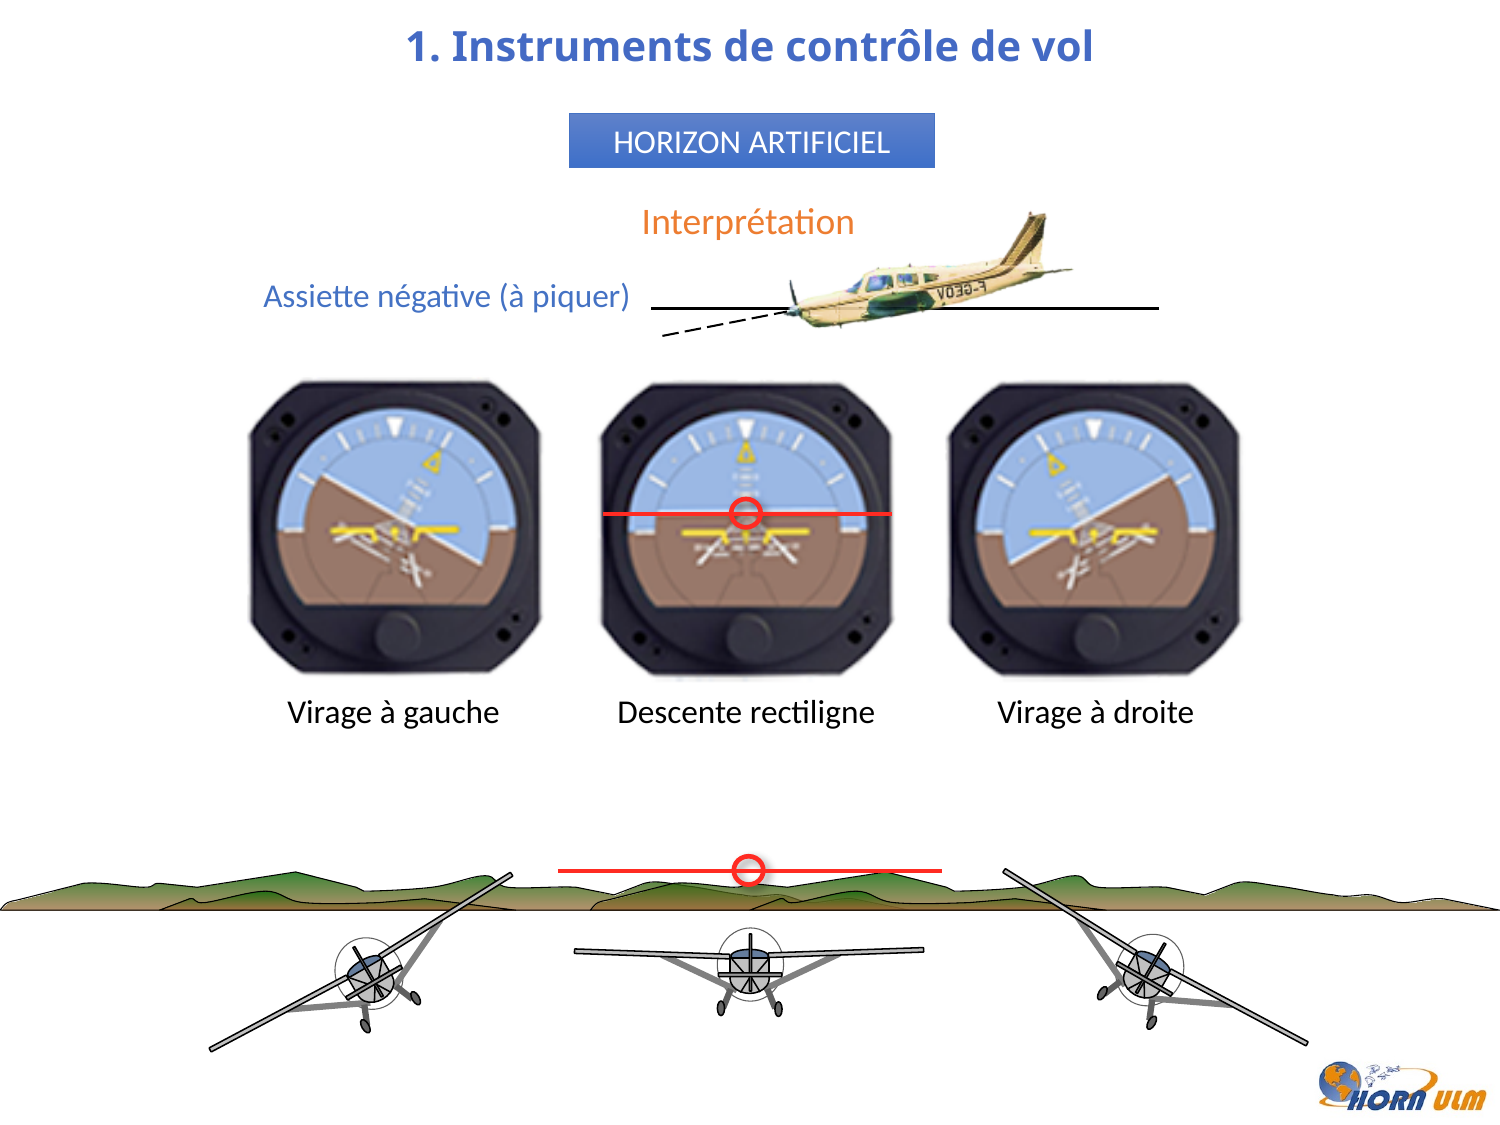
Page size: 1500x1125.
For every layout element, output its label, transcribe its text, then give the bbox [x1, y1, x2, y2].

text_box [557, 856, 942, 885]
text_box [574, 927, 924, 1017]
text_box Assiette négative (à piquer) [203, 266, 656, 322]
text_box HORIZON ARTIFICIEL [569, 113, 935, 168]
text_box 1. Instruments de contrôle de vol [0, 4, 1500, 86]
text_box Virage à gauche [224, 683, 564, 738]
picture [246, 371, 1251, 683]
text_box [970, 931, 1320, 1021]
text_box Virage à droite [926, 682, 1266, 738]
text_box Interprétation [0, 190, 1499, 250]
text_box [0, 871, 1500, 911]
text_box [603, 498, 893, 528]
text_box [656, 240, 1077, 327]
text_box Descente rectiligne [577, 683, 916, 738]
picture [1306, 1050, 1500, 1125]
picture [875, 203, 1072, 240]
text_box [197, 936, 547, 1026]
